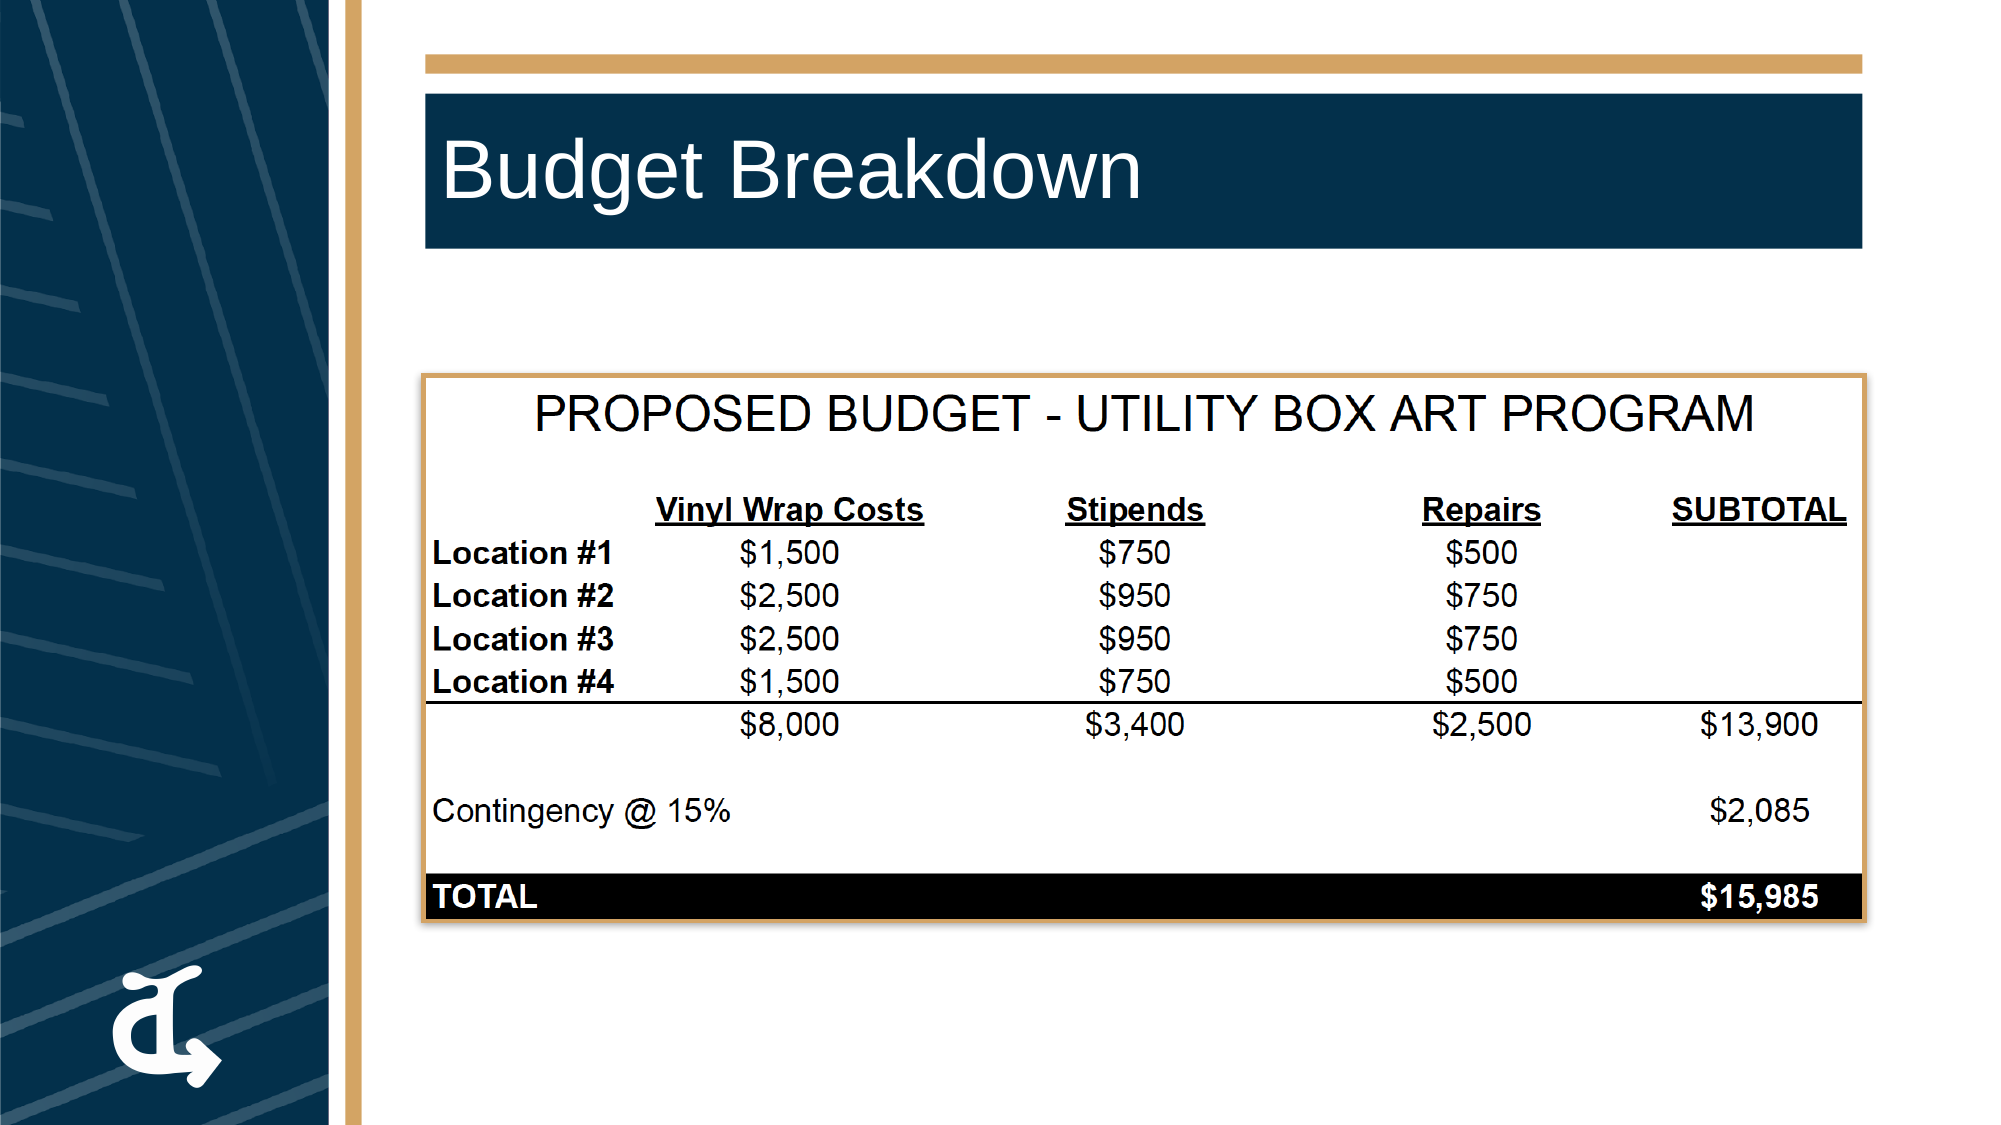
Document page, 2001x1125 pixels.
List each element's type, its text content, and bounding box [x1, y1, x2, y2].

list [425, 377, 1863, 919]
text_box [425, 54, 1863, 74]
picture [0, 0, 2001, 1125]
title Budget Breakdown [425, 93, 1863, 249]
